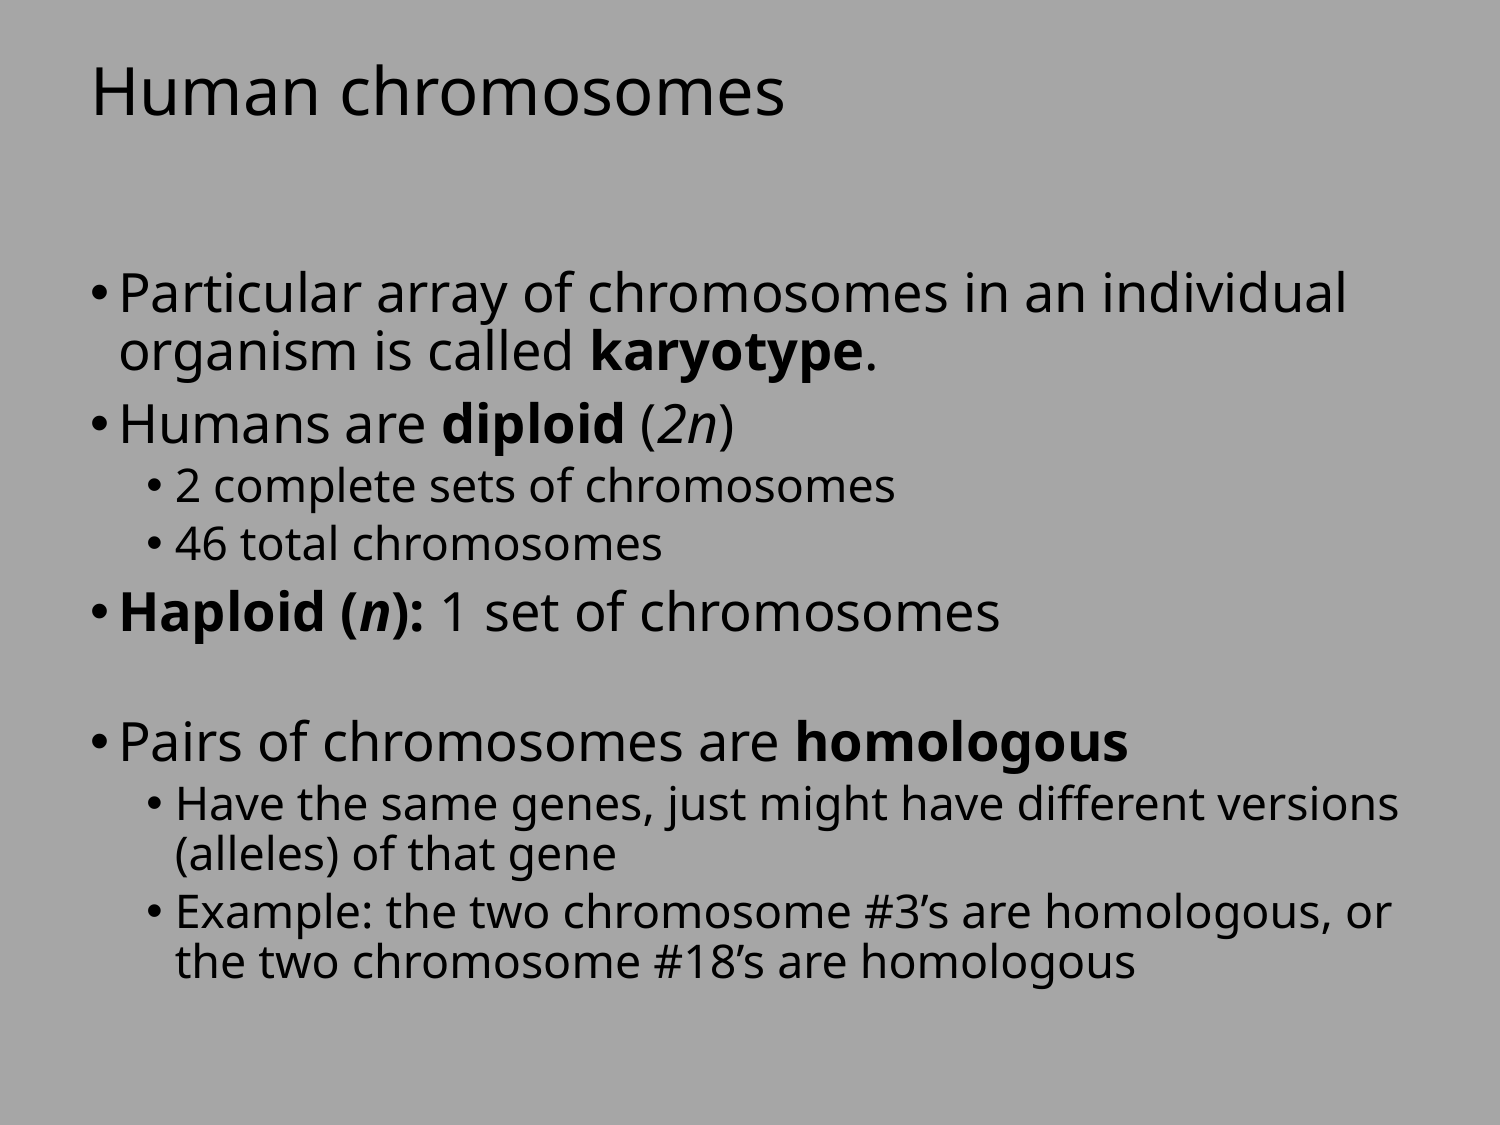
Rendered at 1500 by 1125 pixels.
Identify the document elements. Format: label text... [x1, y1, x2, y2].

list Particular array of chromosomes in an individual organism is called karyotype. Humans are diploid (2n) 2 complete sets of chromosomes 46 total chromosomes Haploid (n): 1 set of chromosomes Pairs of chromosomes are homologous Have the same genes, just might have different versions (alleles) of that gene Example: the two chromosome #3’s are homologous, or the two chromosome #18’s are homologous [75, 258, 1425, 1001]
title Human chromosomes [75, 39, 1398, 148]
